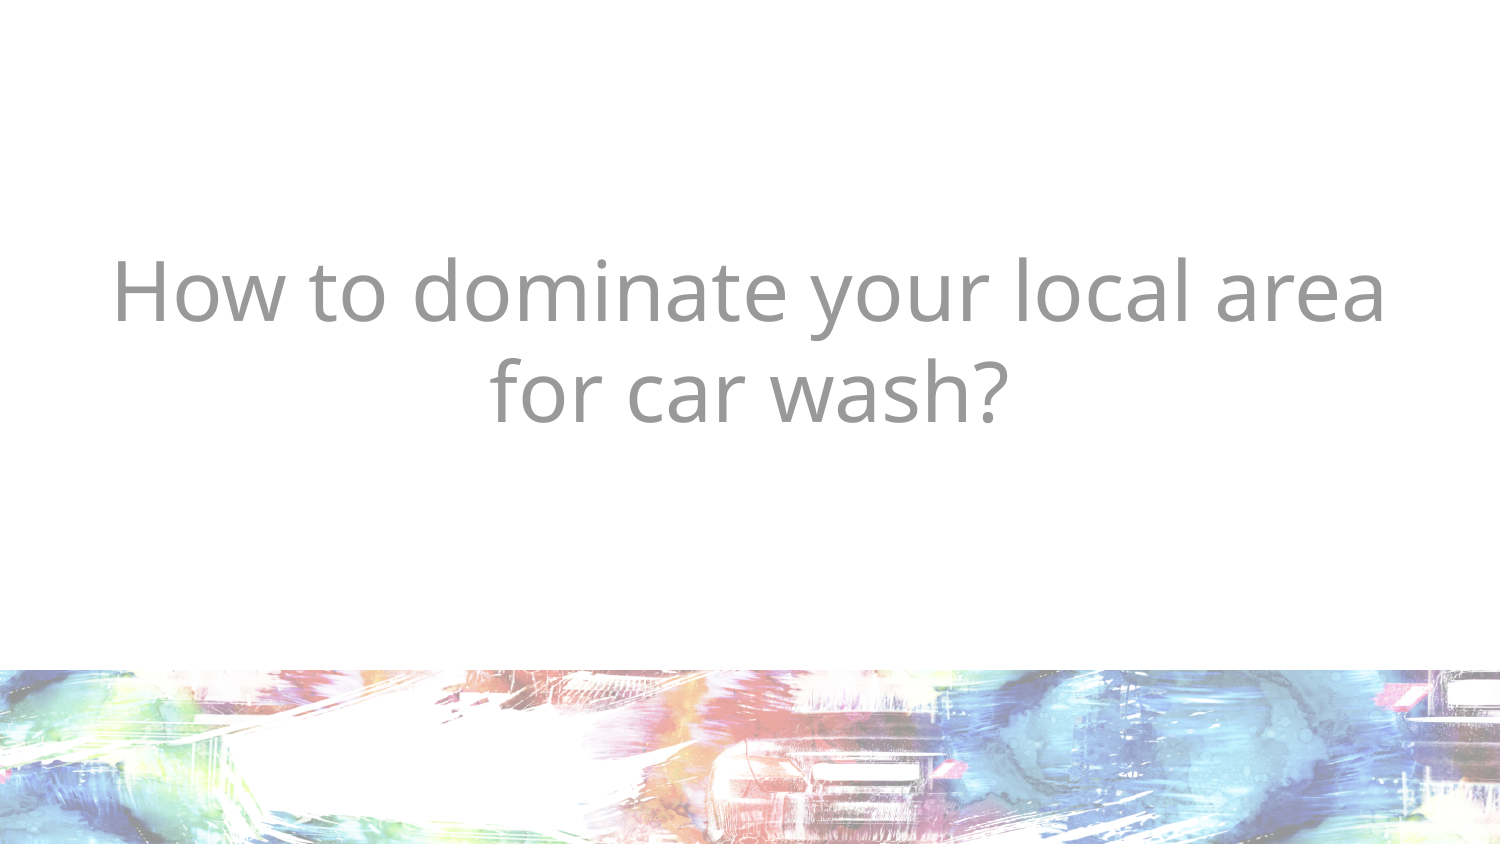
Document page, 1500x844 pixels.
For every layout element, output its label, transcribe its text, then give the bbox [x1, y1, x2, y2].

picture [0, 669, 1500, 844]
title How to dominate your local area for car wash? [51, 223, 1449, 318]
